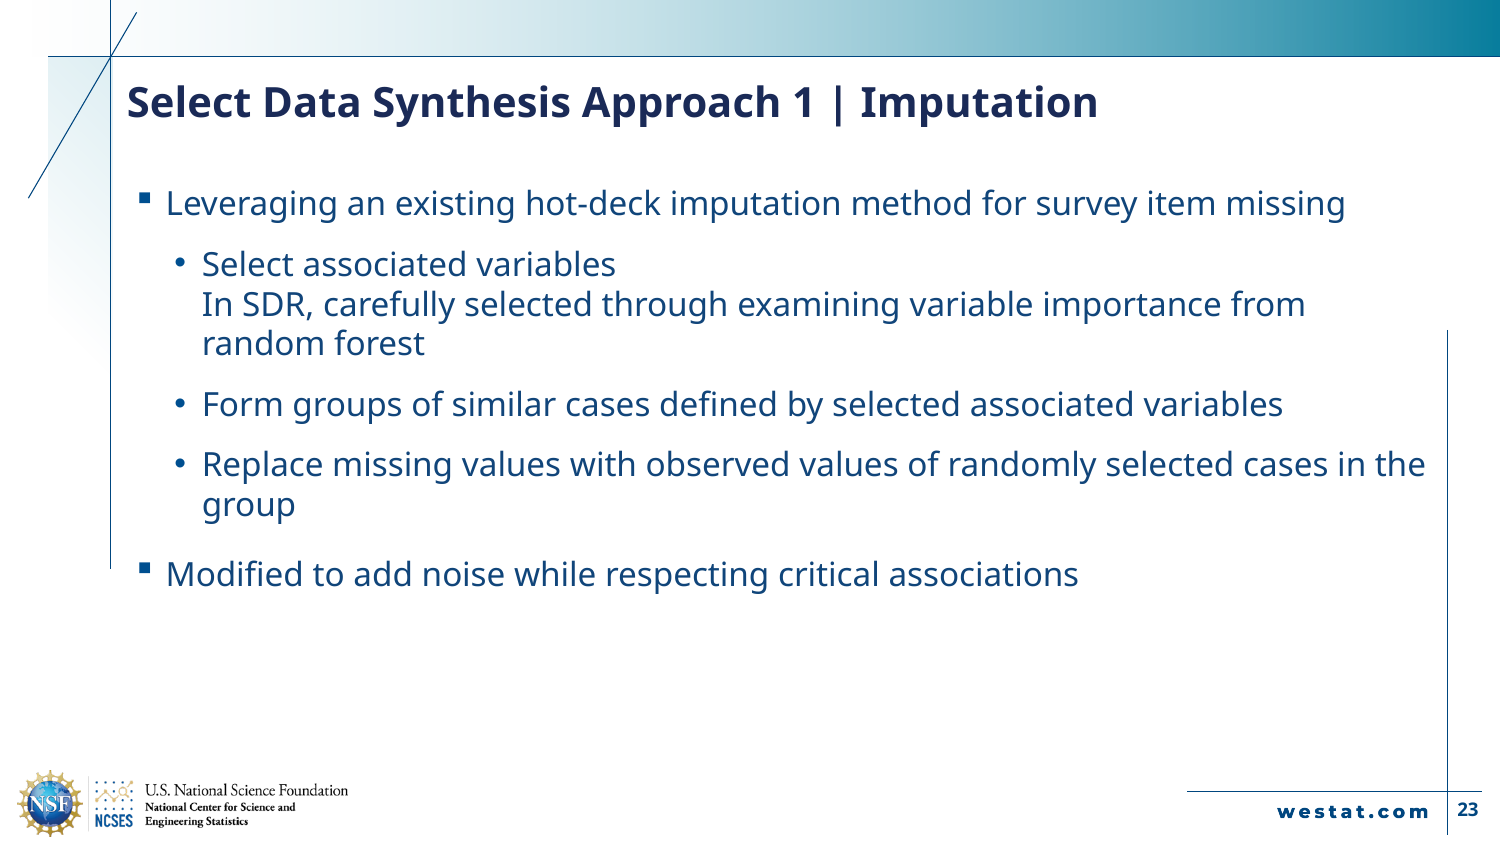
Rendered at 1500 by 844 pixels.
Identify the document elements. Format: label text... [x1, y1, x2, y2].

title Select Data Synthesis Approach 1 | Imputation [111, 73, 1449, 161]
slide_number 23 [1457, 788, 1500, 834]
list Leveraging an existing hot-deck imputation method for survey item missing Select associated variables In SDR, carefully selected through examining variable importance from random forest Form groups of similar cases defined by selected associated variables Replace missing values with observed values of randomly selected cases in the group Modified to add noise while respecting critical associations [111, 173, 1449, 760]
picture [1275, 804, 1430, 820]
picture [17, 770, 348, 837]
